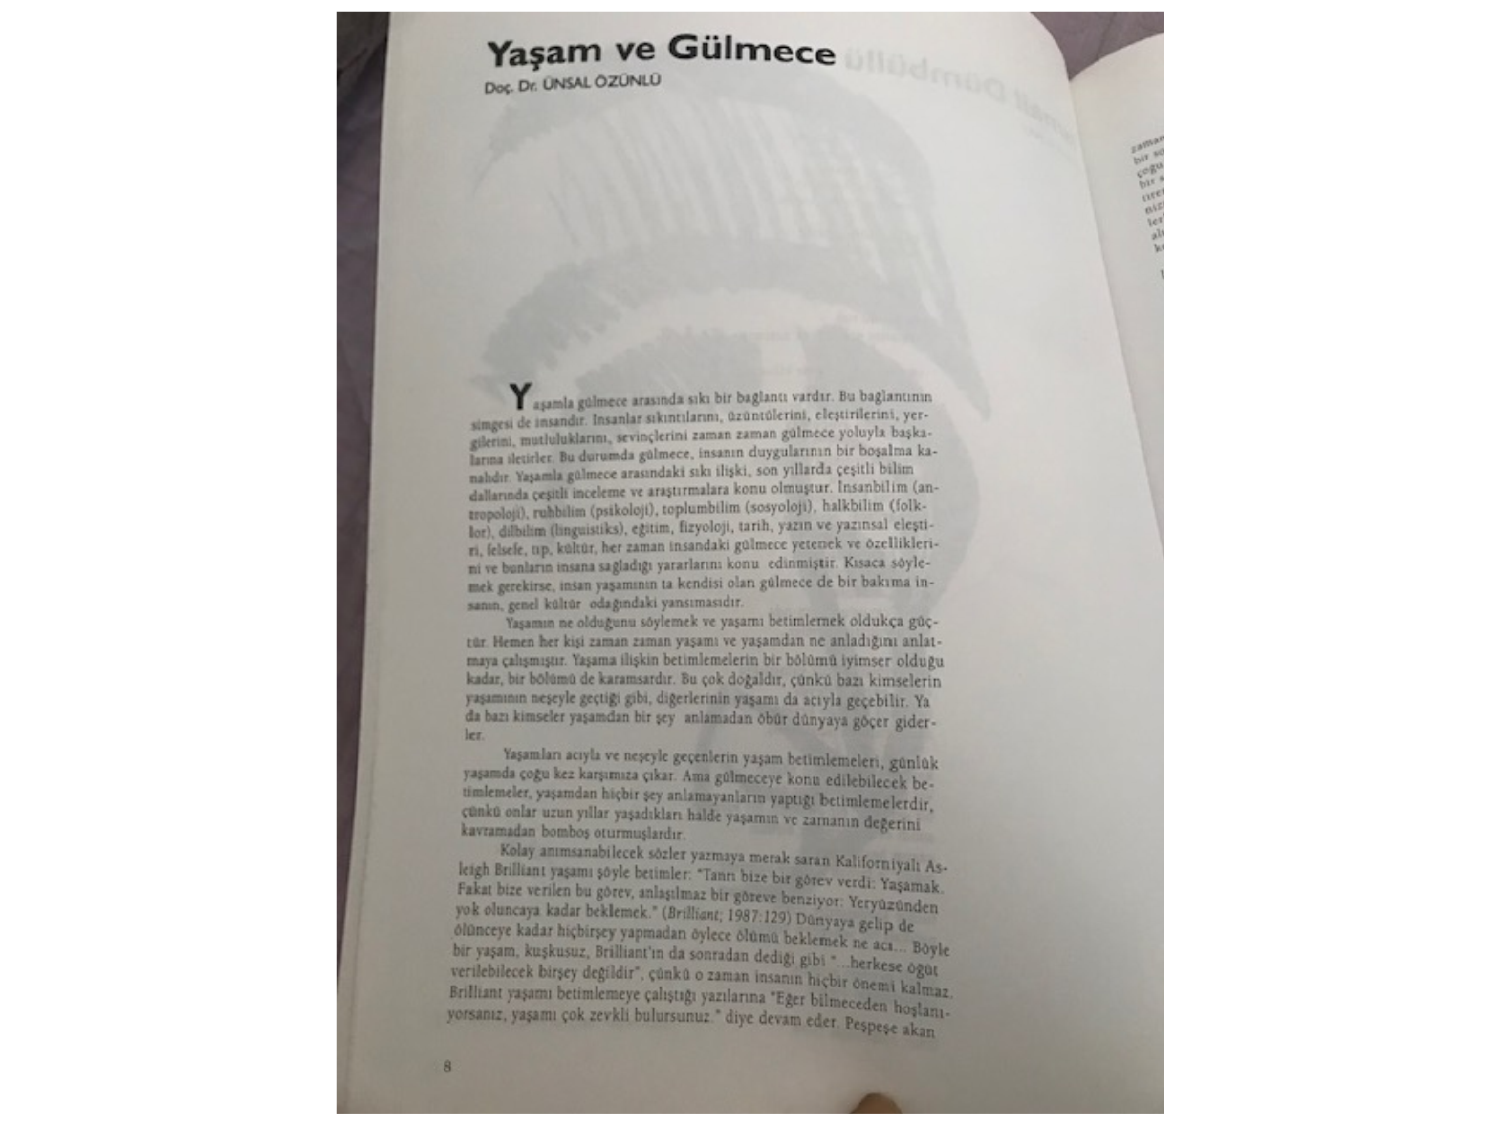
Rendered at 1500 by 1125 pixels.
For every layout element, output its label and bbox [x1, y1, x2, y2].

list [198, 148, 1302, 977]
picture [337, 13, 1164, 148]
picture [337, 977, 1164, 1113]
